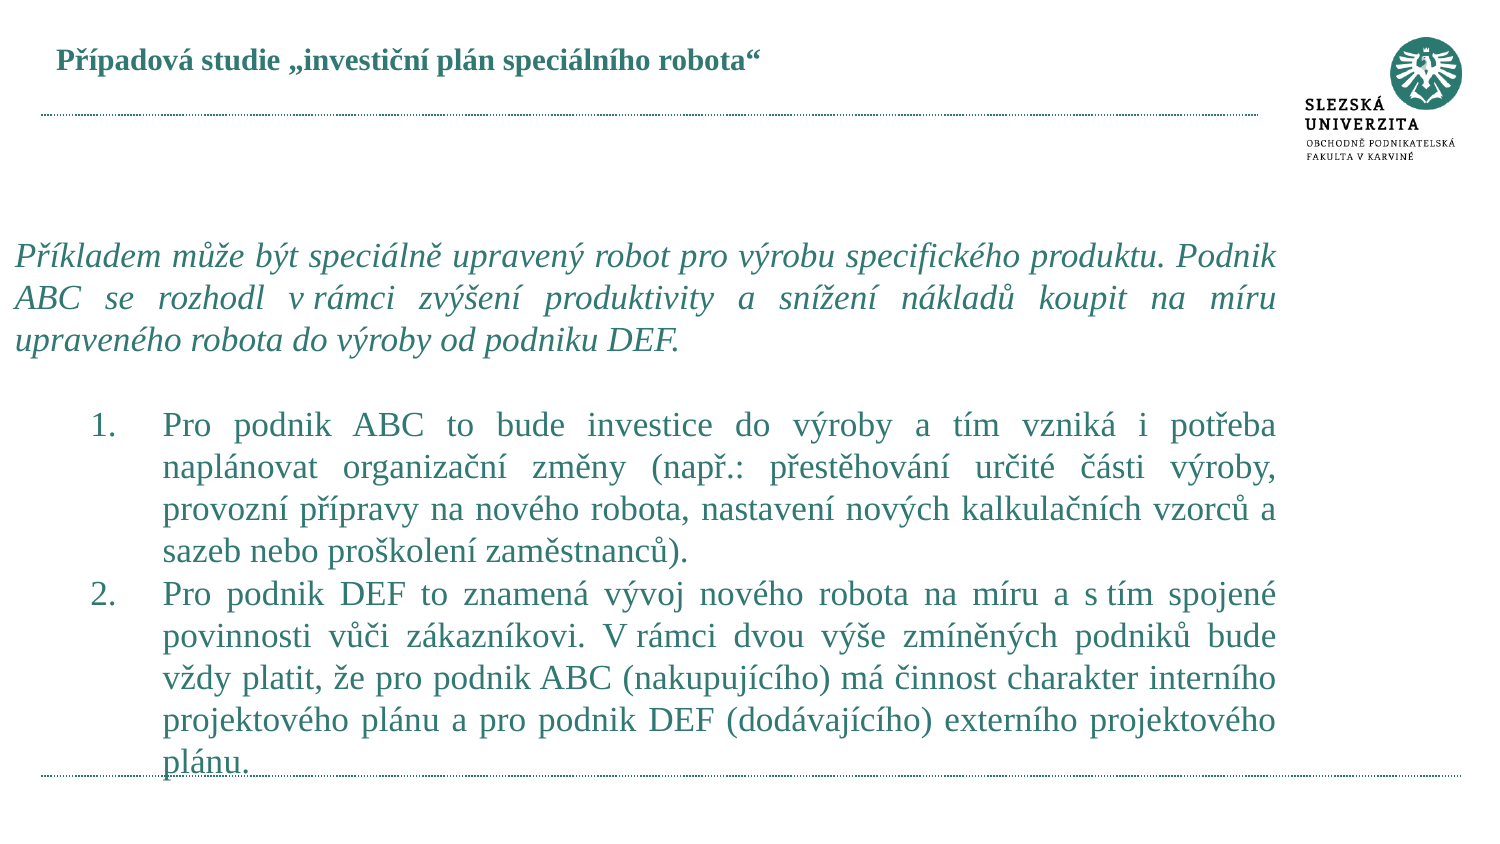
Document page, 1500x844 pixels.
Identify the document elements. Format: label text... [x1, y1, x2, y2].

title Případová studie „investiční plán speciálního robota“ [41, 32, 786, 116]
picture [1305, 37, 1462, 160]
list Příkladem může být speciálně upravený robot pro výrobu specifického produktu. Podnik ABC se rozhodl v rámci zvýšení produktivity a snížení nákladů koupit na míru upraveného robota do výroby od podniku DEF. Pro podnik ABC to bude investice do výroby a tím vzniká i potřeba naplánovat organizační změny (např.: přestěhování určité části výroby, provozní přípravy na nového robota, nastavení nových kalkulačních vzorců a sazeb nebo proškolení zaměstnanců). Pro podnik DEF to znamená vývoj nového robota na míru a s tím spojené povinnosti vůči zákazníkovi. V rámci dvou výše zmíněných podniků bude vždy platit, že pro podnik ABC (nakupujícího) má činnost charakter interního projektového plánu a pro podnik DEF (dodávajícího) externího projektového plánu. [0, 224, 1294, 790]
